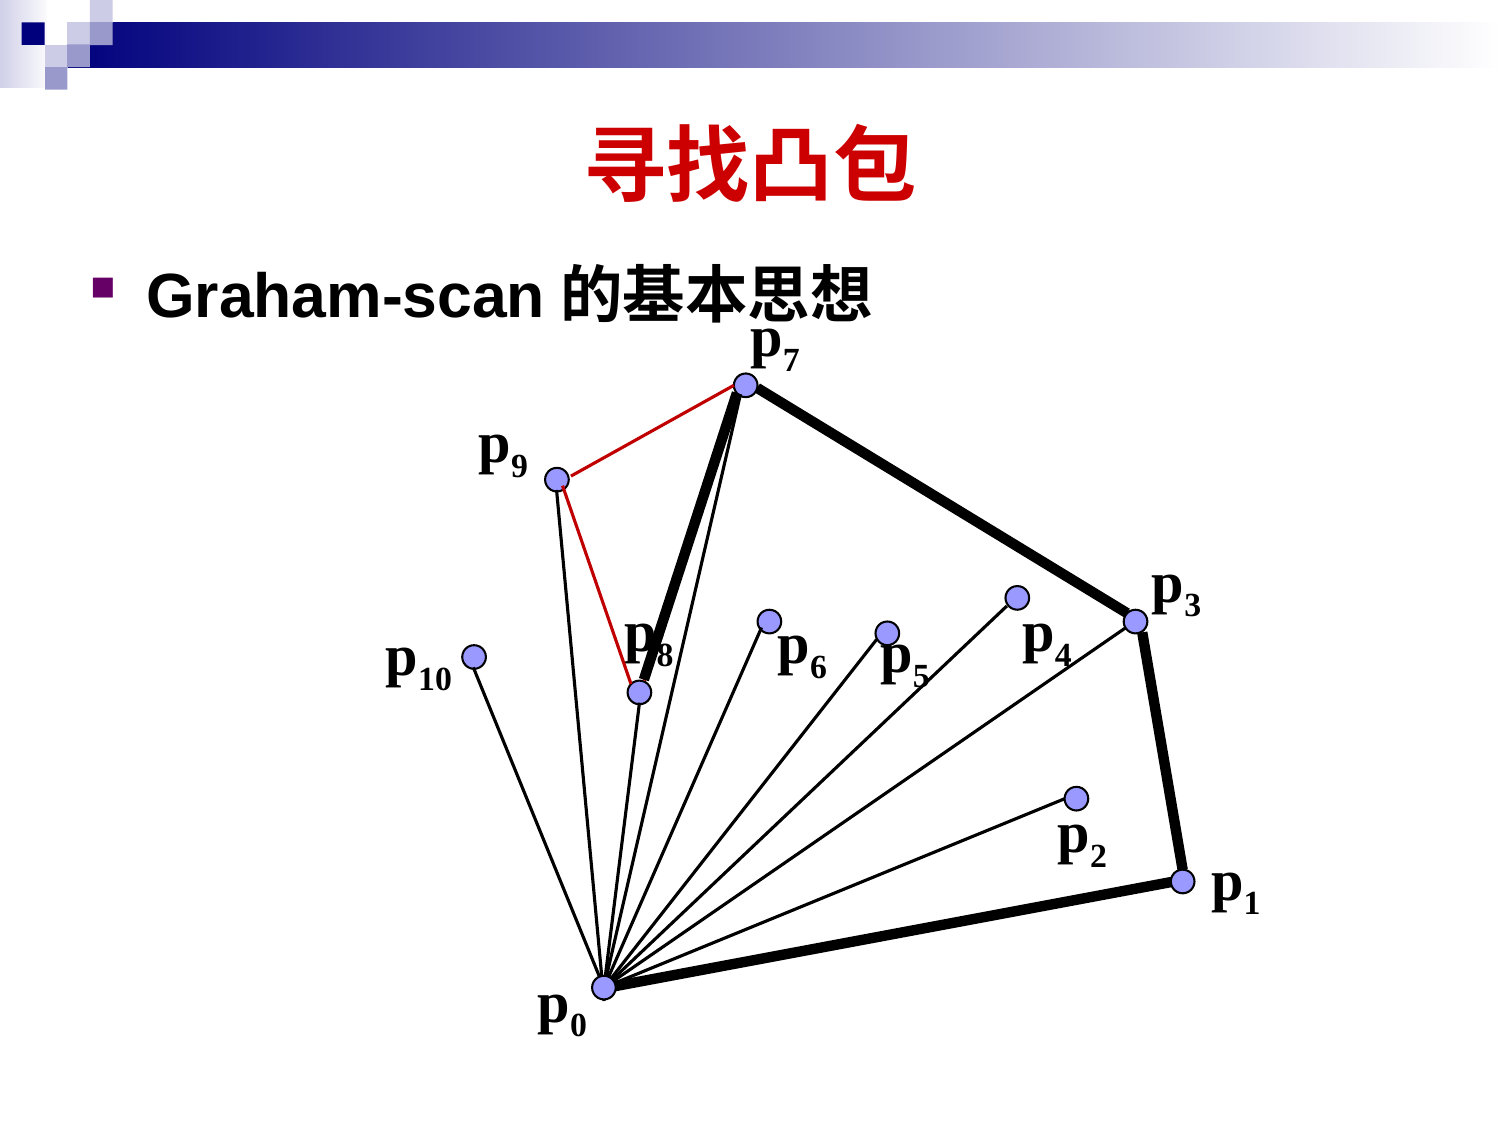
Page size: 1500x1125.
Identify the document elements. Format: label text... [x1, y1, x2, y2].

list Graham-scan的基本思想 [75, 243, 1425, 1024]
text_box [757, 622, 762, 631]
text_box [545, 467, 568, 492]
title 寻找凸包 [75, 75, 1425, 243]
text_box p1 [1196, 834, 1276, 929]
text_box p5 [865, 623, 945, 702]
text_box [592, 975, 616, 1000]
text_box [757, 387, 1128, 614]
text_box [627, 681, 652, 705]
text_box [1141, 632, 1183, 870]
text_box p4 [1007, 623, 1087, 681]
text_box p2 [1042, 786, 1123, 882]
text_box p7 [735, 290, 815, 386]
text_box p6 [762, 623, 842, 693]
text_box p3 [1137, 536, 1217, 631]
text_box [1123, 609, 1140, 634]
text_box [643, 481, 738, 680]
text_box p0 [522, 956, 603, 1051]
text_box p10 [370, 609, 468, 705]
text_box p9 [463, 396, 544, 492]
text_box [570, 385, 734, 477]
text_box [468, 645, 486, 669]
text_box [562, 485, 632, 685]
text_box [738, 386, 757, 398]
text_box [1170, 870, 1195, 894]
